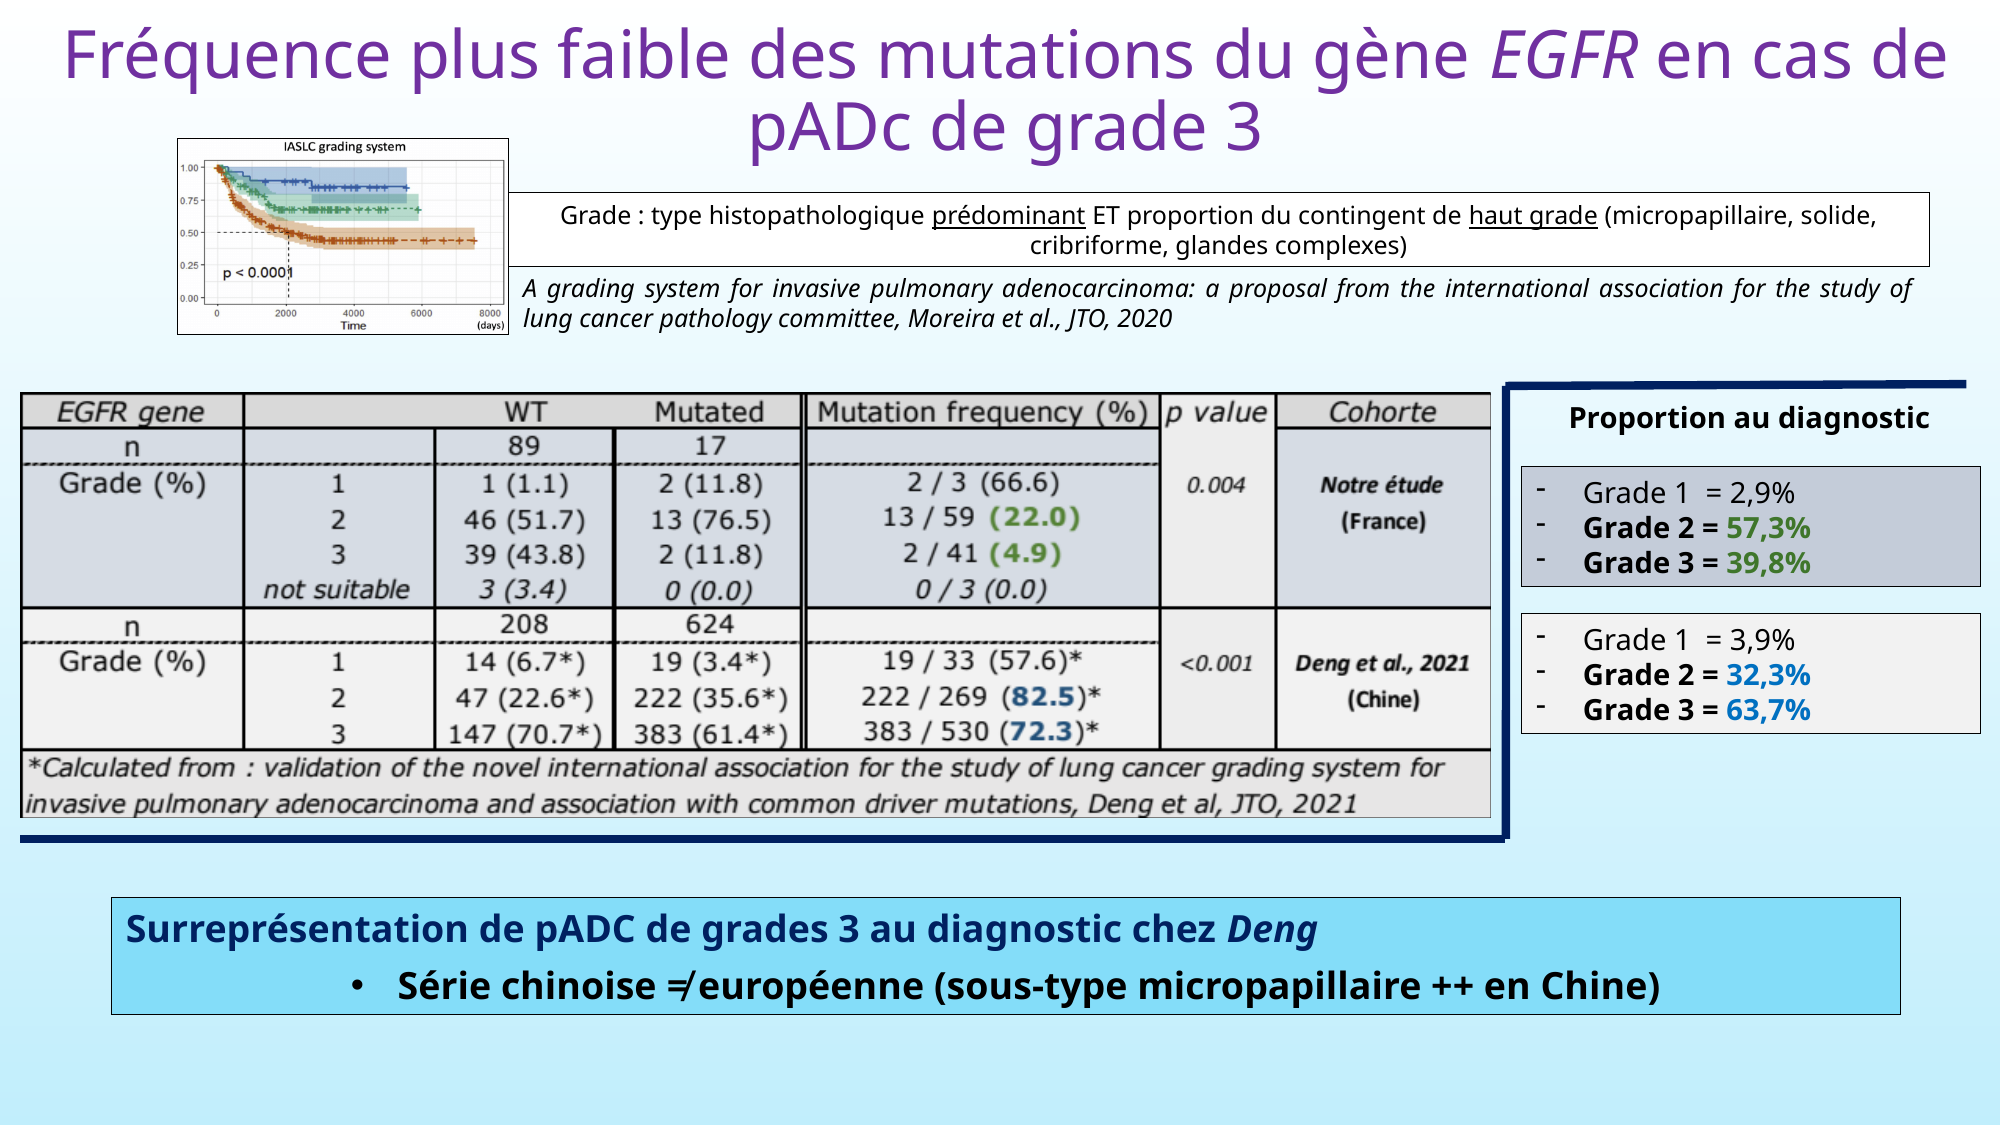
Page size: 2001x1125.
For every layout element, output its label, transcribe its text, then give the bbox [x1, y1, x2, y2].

text_box Surreprésentation de pADC de grades 3 au diagnostic chez Deng Série chinoise ≠ européenne (sous-type micropapillaire ++ en Chine) [111, 897, 1901, 1015]
text_box A grading system for invasive pulmonary adenocarcinoma: a proposal from the international association for the study of lung cancer pathology committee, Moreira et al., JTO, 2020 [508, 267, 1930, 340]
title Fréquence plus faible des mutations du gène EGFR en cas de pADc de grade 3 [45, 22, 1967, 164]
picture [177, 137, 509, 335]
text_box Grade 1 = 3,9% Grade 2 = 32,3% Grade 3 = 63,7% [1521, 613, 1981, 734]
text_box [20, 392, 1491, 818]
text_box Grade 1 = 2,9% Grade 2 = 57,3% Grade 3 = 39,8% [1521, 466, 1981, 587]
text_box Grade : type histopathologique prédominant ET proportion du contingent de haut grade (micropapillaire, solide, cribriforme, glandes complexes) [509, 192, 1930, 267]
text_box Proportion au diagnostic [1518, 392, 1980, 442]
